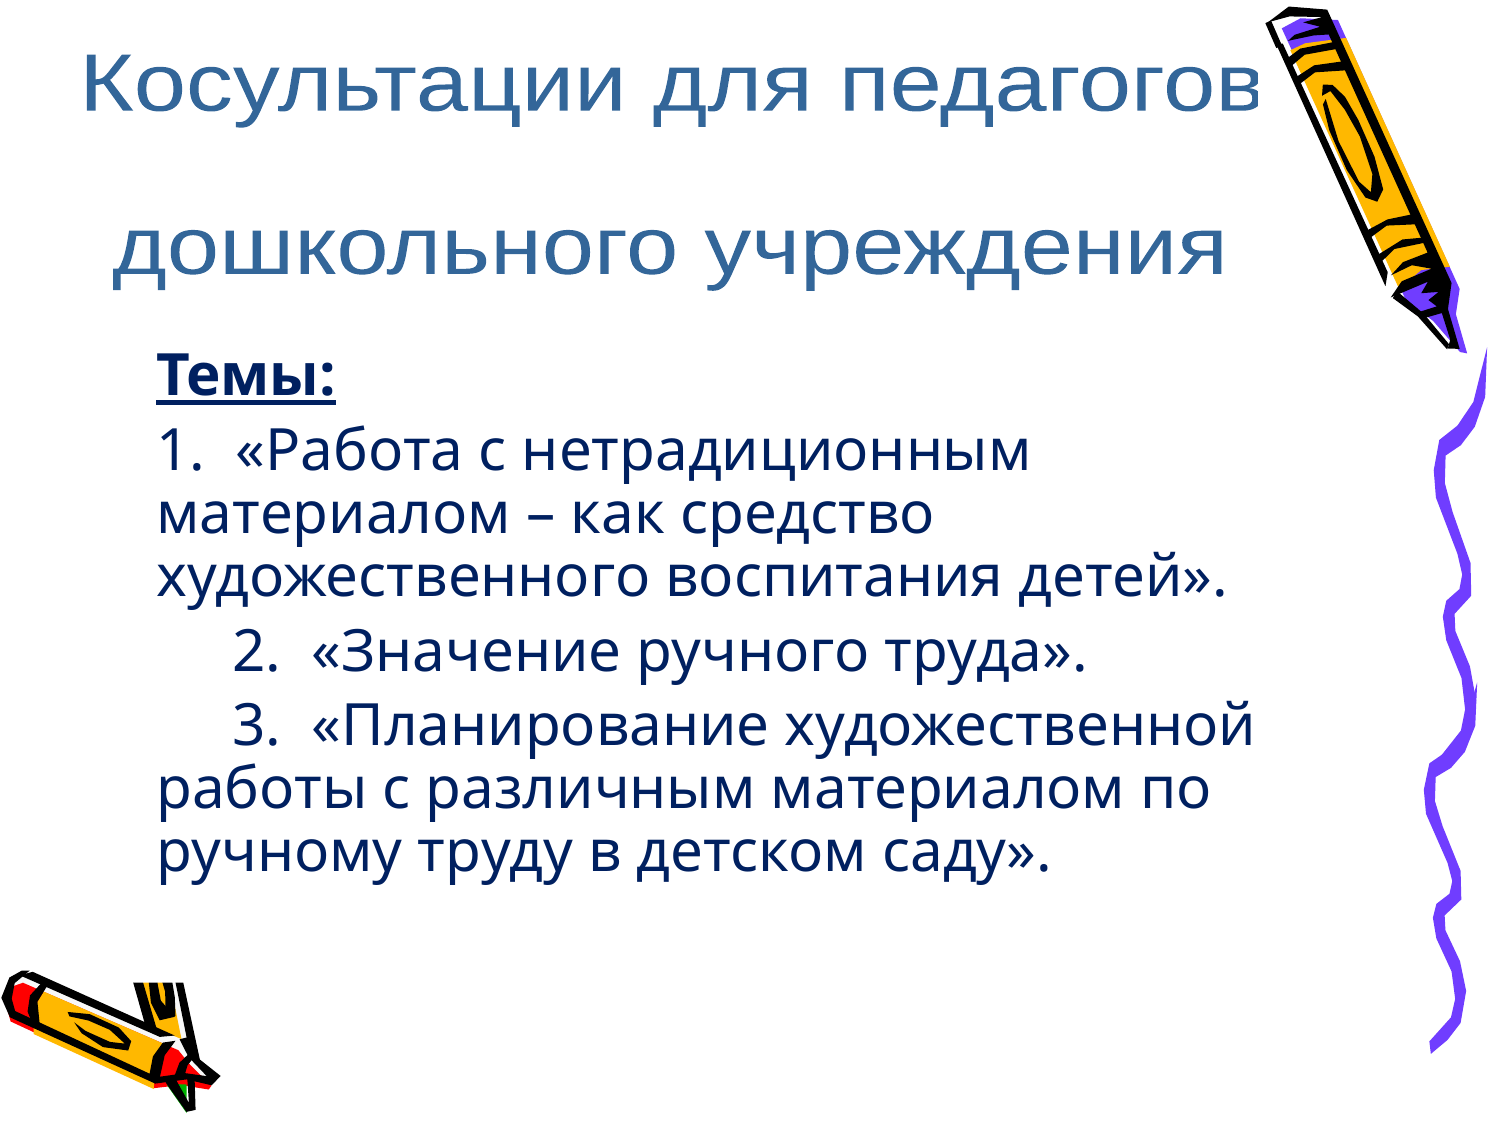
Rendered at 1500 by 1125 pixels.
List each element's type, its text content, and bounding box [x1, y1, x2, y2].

list Темы: 1. «Работа с нетрадиционным материалом – как средство художественного воспитания детей». 2. «Значение ручного труда». 3. «Планирование художественной работы с различным материалом по ручному труду в детском саду». [64, 337, 1395, 983]
